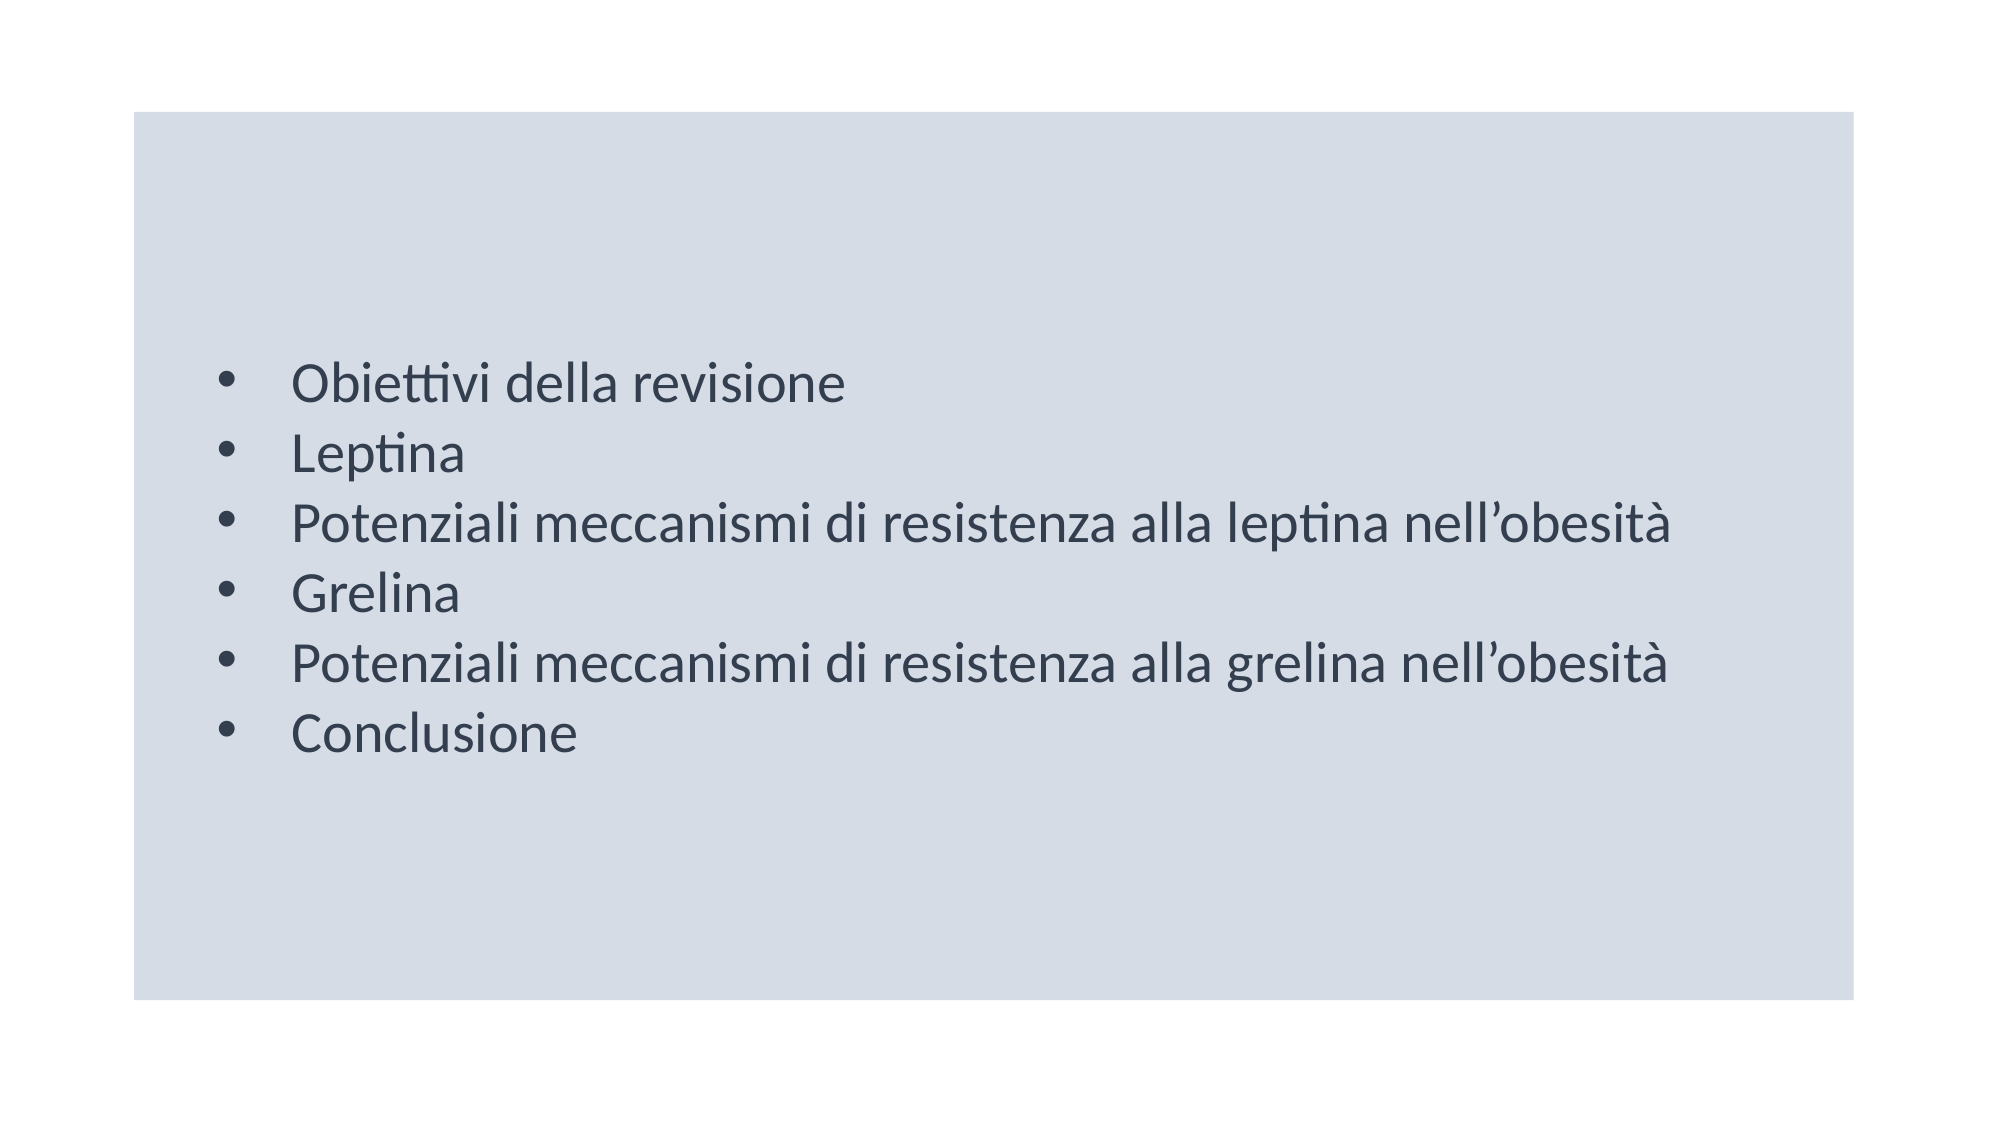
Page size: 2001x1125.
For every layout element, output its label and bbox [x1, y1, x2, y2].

text_box [0, 111, 2000, 1001]
